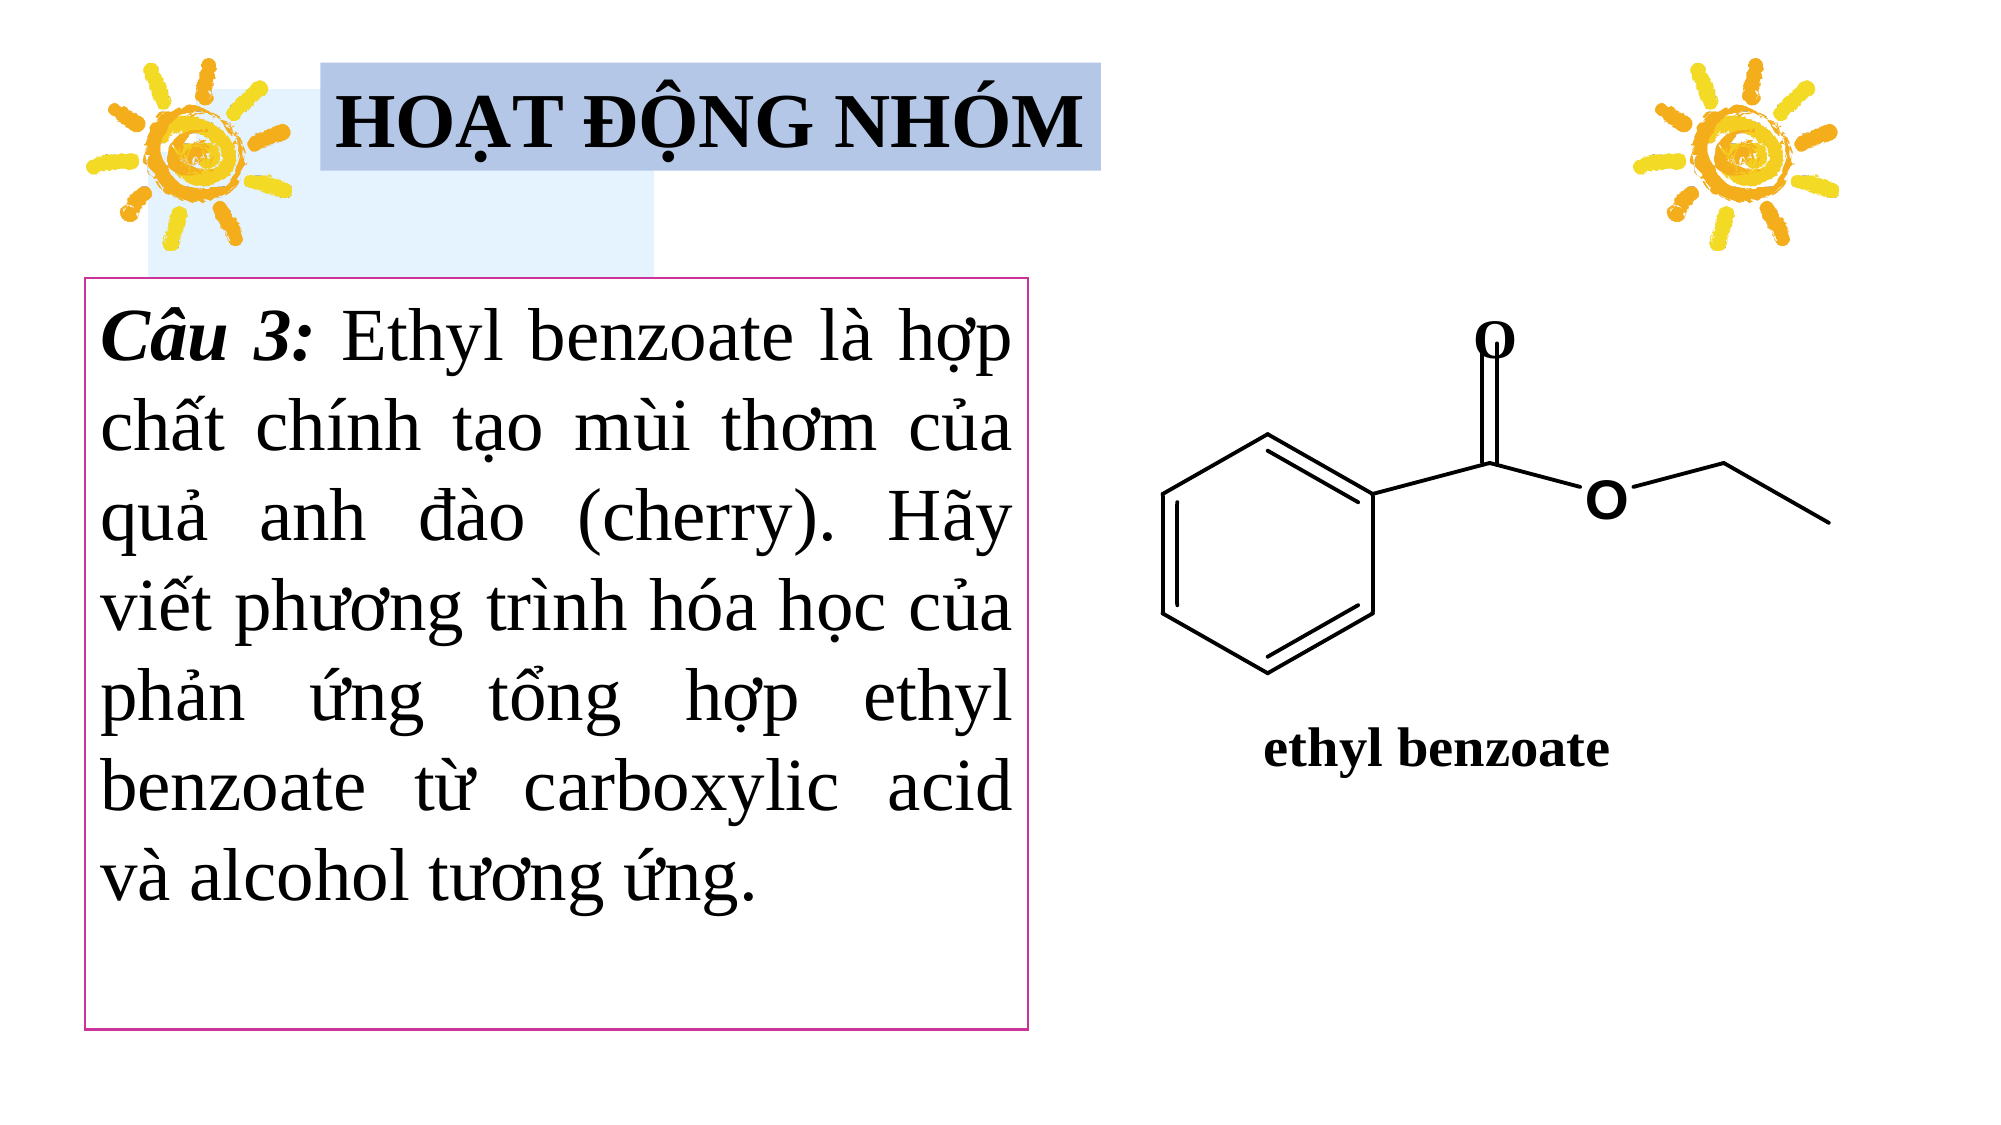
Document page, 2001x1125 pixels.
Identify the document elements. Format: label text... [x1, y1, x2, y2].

text_box HOẠT ĐỘNG NHÓM [320, 62, 1101, 171]
picture [86, 58, 292, 251]
picture [1153, 301, 1839, 798]
picture [1633, 58, 1839, 251]
text_box Câu 3: Ethyl benzoate là hợp chất chính tạo mùi thơm của quả anh đào (cherry). Hãy viết phương trình hóa học của phản ứng tổng hợp ethyl benzoate từ carboxylic acid và alcohol tương ứng. [84, 277, 1029, 1031]
